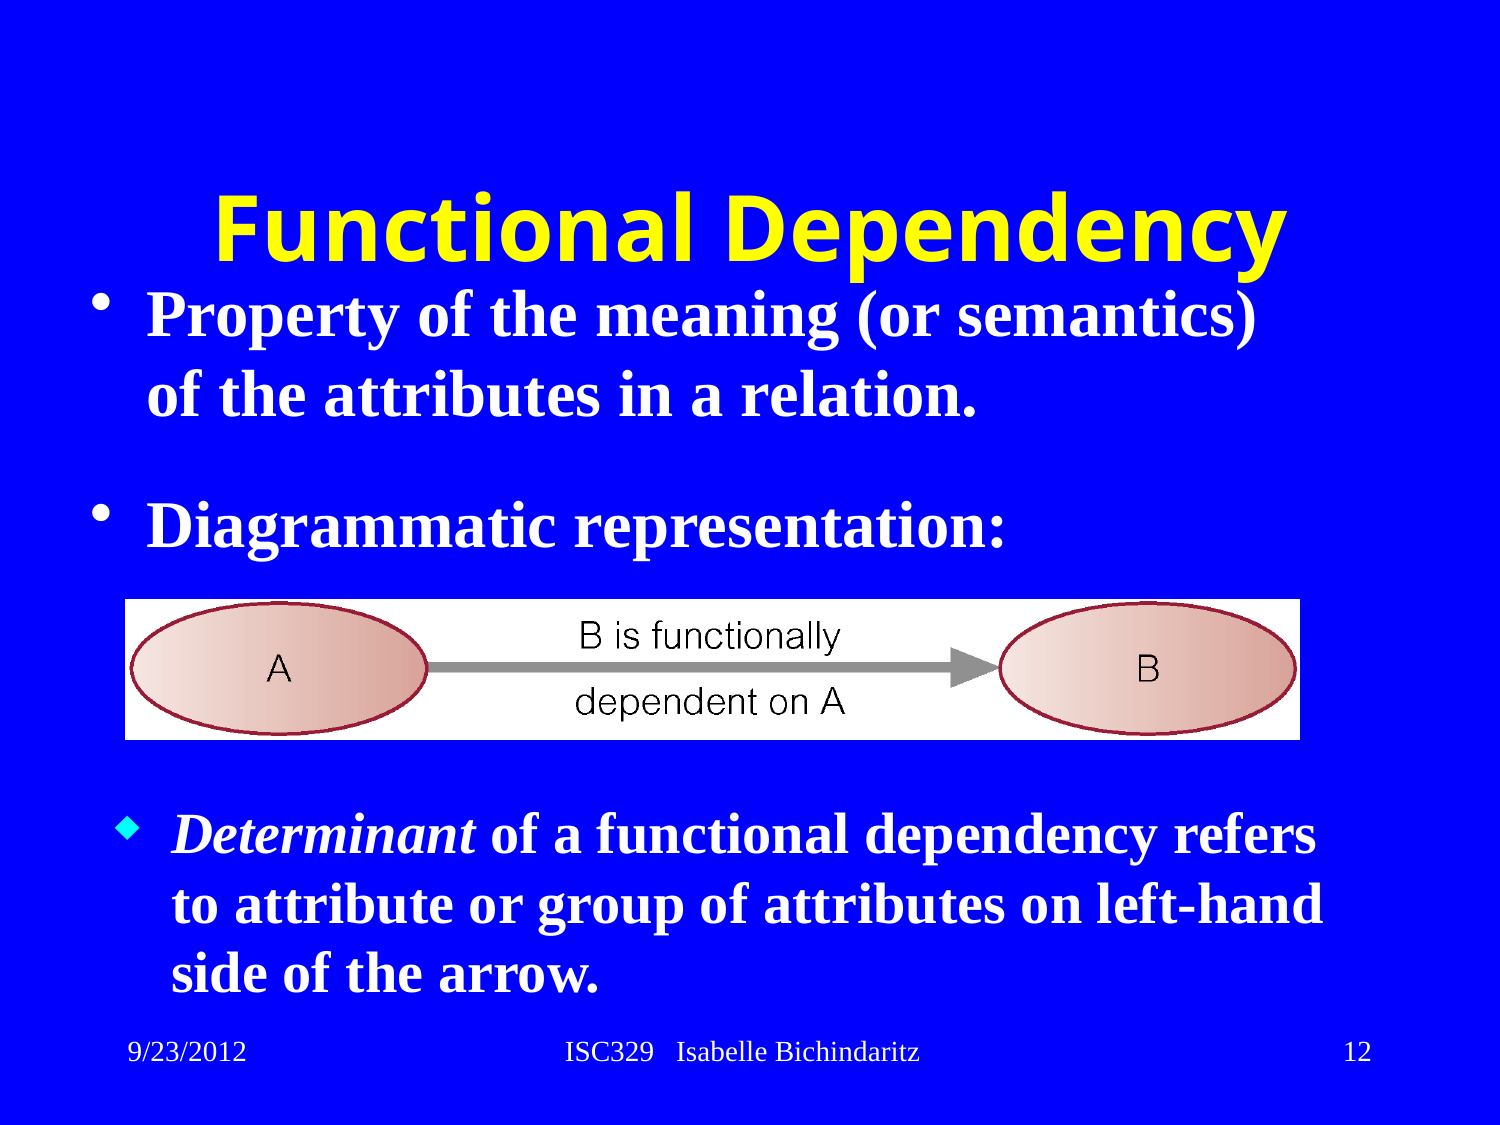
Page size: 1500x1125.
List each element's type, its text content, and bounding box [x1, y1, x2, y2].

text_box Determinant of a functional dependency refers to attribute or group of attributes on left-hand side of the arrow. [99, 787, 1368, 1025]
picture [124, 599, 1301, 741]
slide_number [112, 1025, 426, 1101]
title Functional Dependency [112, 99, 1388, 288]
list Property of the meaning (or semantics) of the attributes in a relation. Diagrammatic representation: [74, 262, 1343, 626]
footer ISC329 Isabelle Bichindaritz [512, 1025, 988, 1101]
slide_number 12 [1074, 1024, 1388, 1101]
